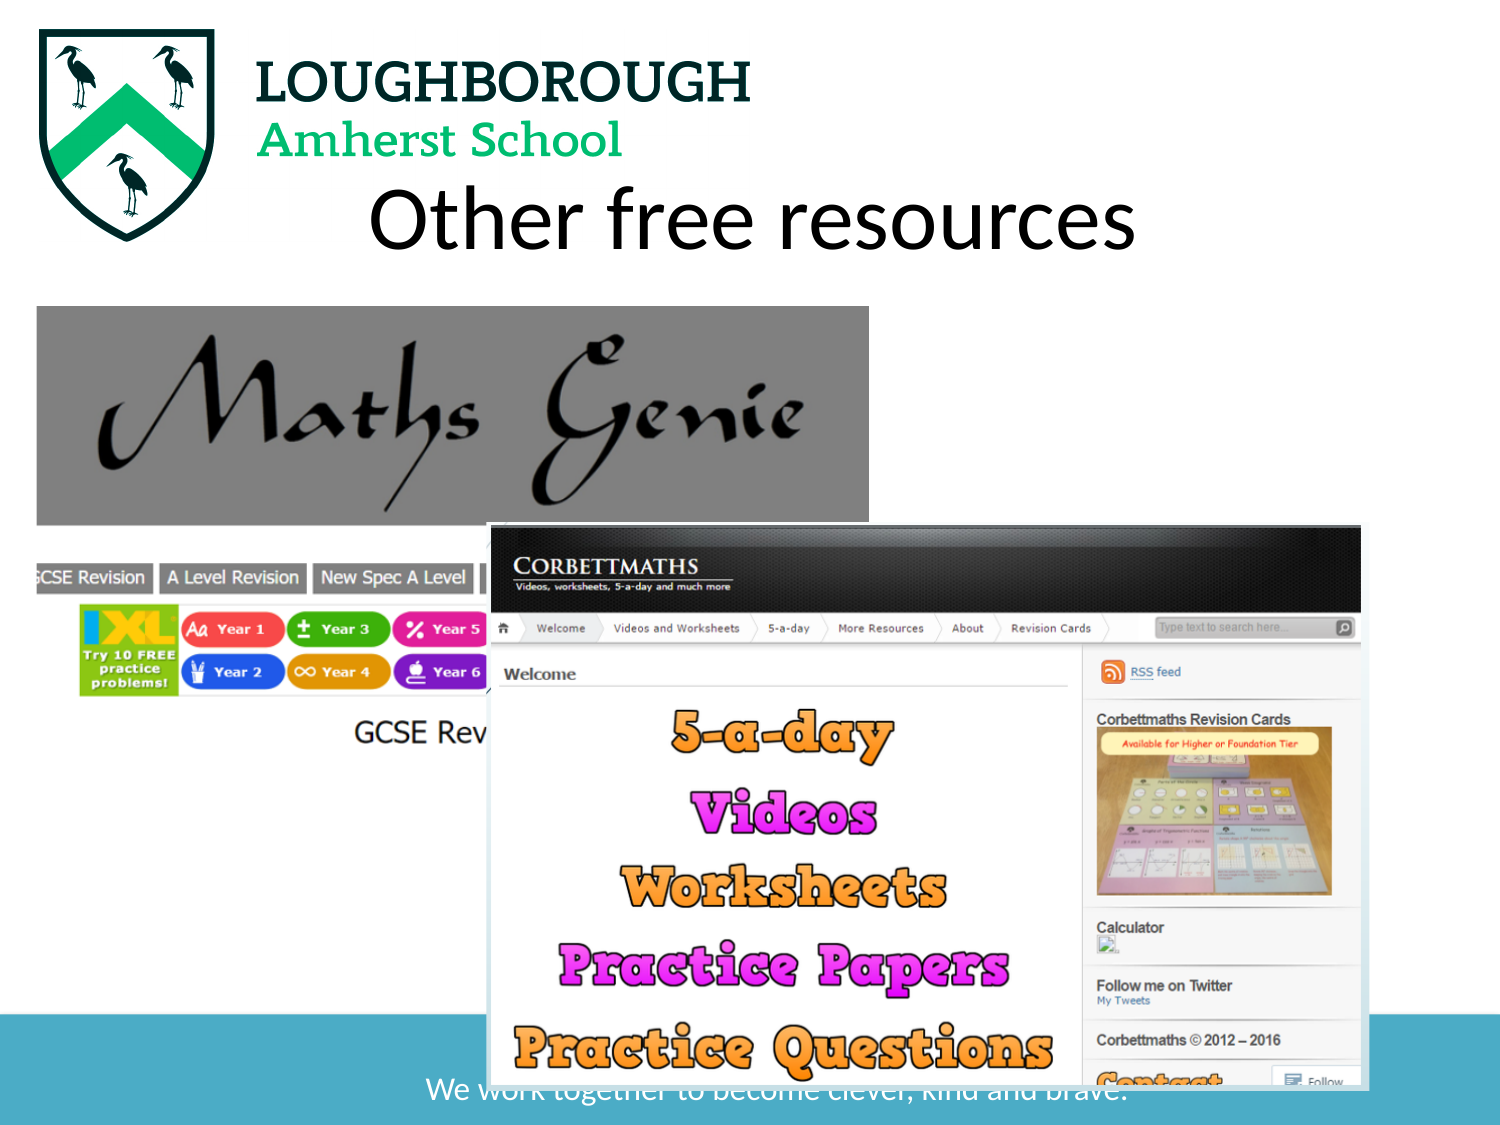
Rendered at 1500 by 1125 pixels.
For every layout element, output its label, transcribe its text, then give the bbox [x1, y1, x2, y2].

title Other free resources [79, 119, 1428, 307]
picture [39, 29, 750, 242]
picture [36, 306, 1370, 1091]
